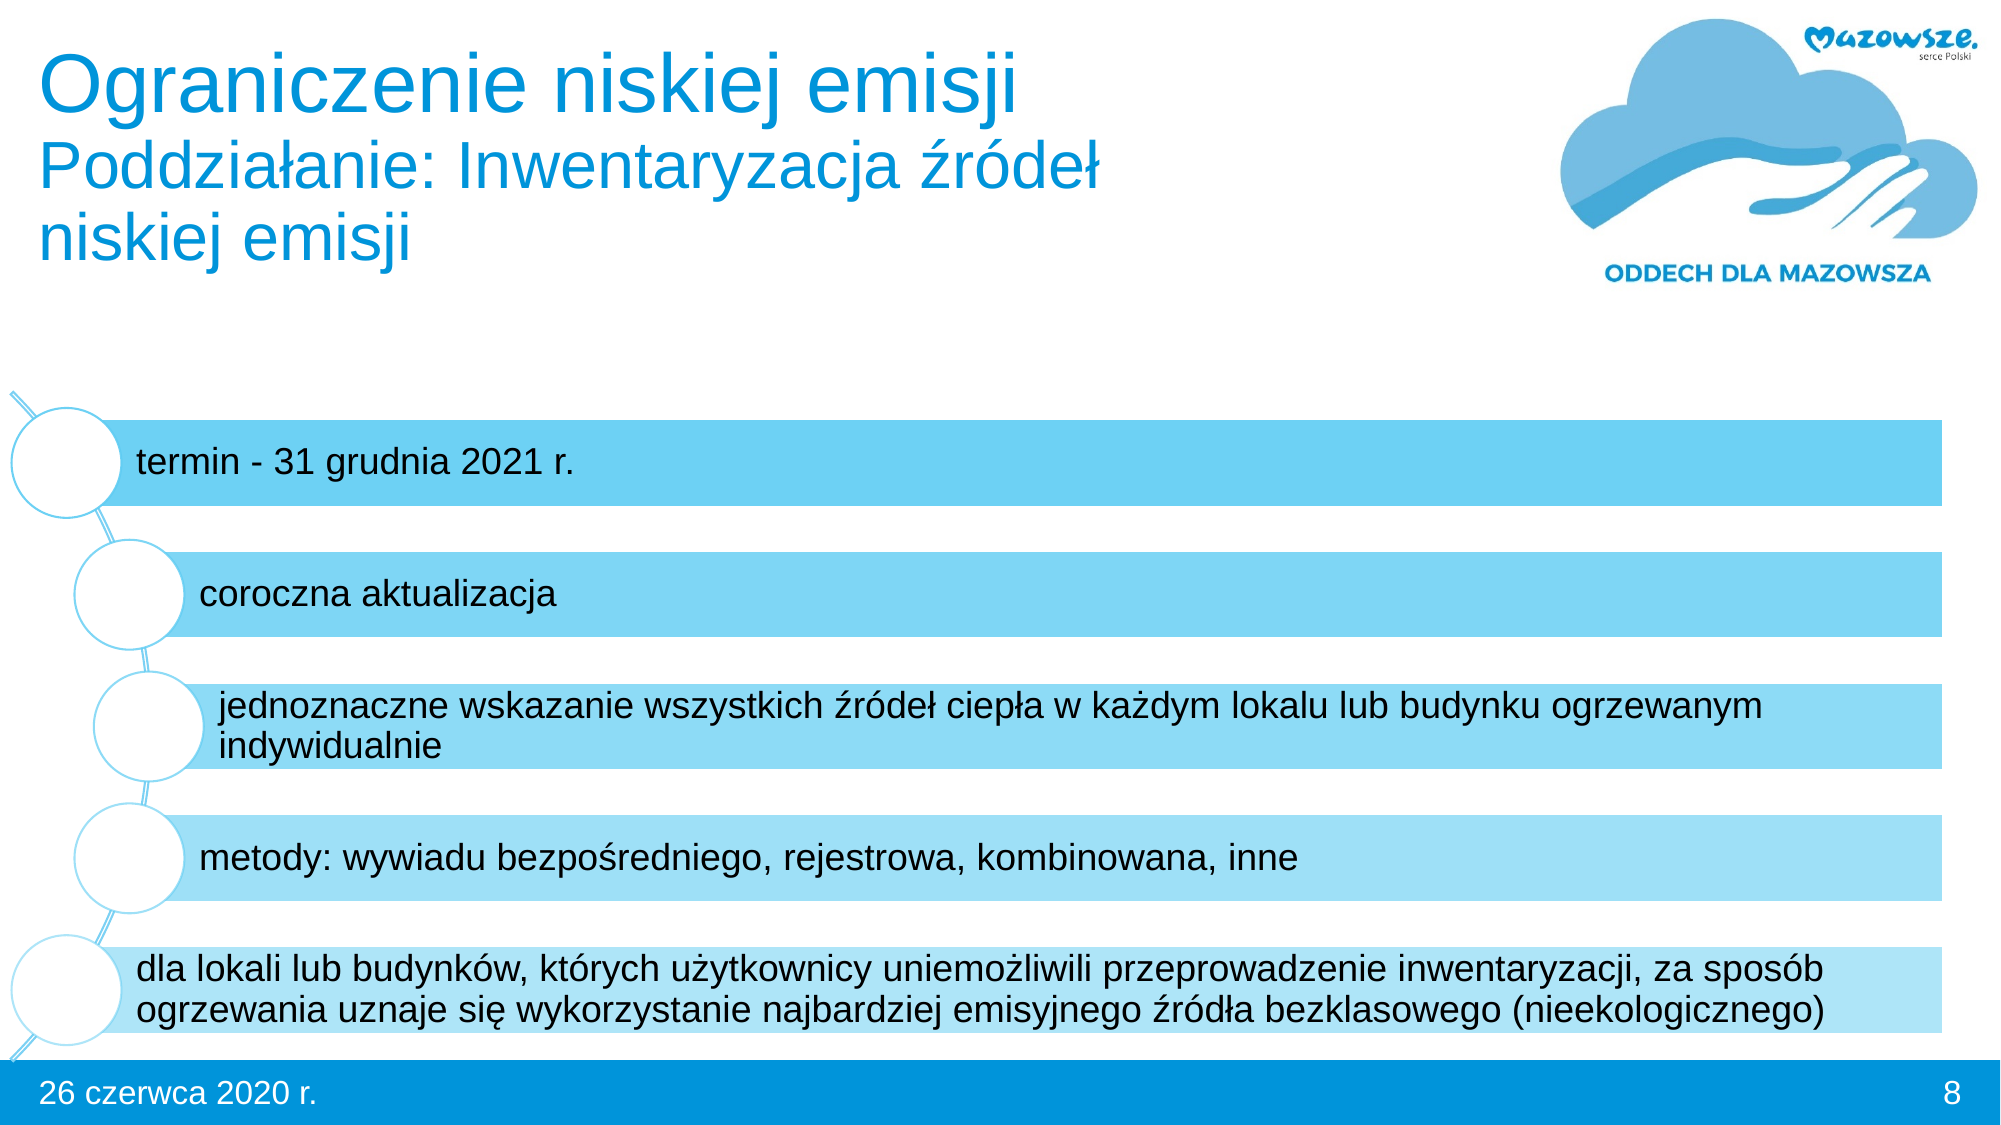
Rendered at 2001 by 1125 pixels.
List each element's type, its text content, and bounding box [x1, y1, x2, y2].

slide_number 26 czerwca 2020 r. [23, 1078, 624, 1121]
picture [1546, 0, 1998, 300]
slide_number 8 [1526, 1061, 1977, 1121]
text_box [0, 374, 1953, 1078]
title Ograniczenie niskiej emisji Poddziałanie: Inwentaryzacja źródeł niskiej emisji [23, 33, 1314, 253]
